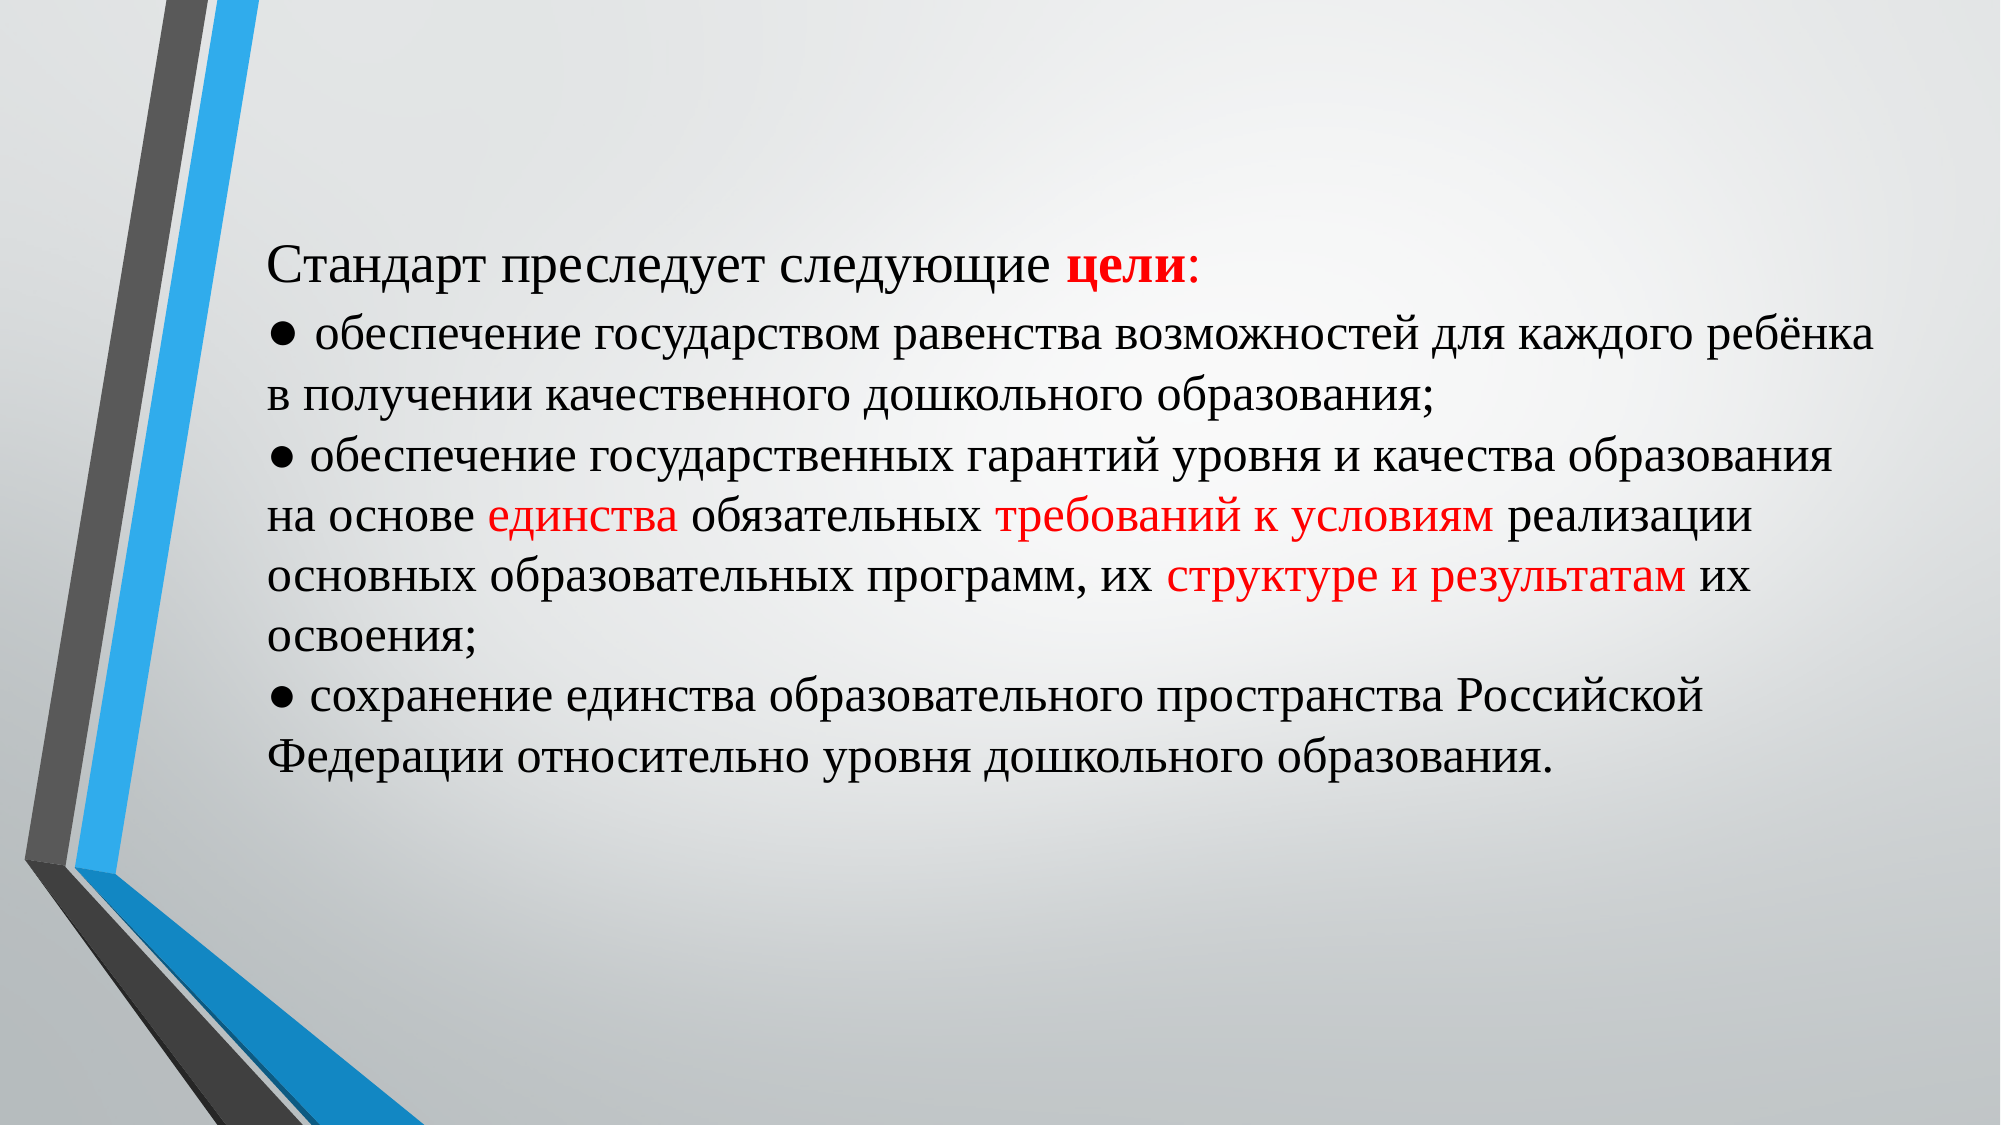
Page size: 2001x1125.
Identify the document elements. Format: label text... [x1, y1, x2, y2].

title Стандарт преследует следующие цели: ● обеспечение государством равенства возможностей для каждого ребёнка в получении качественного дошкольного образования; ● обеспечение государственных гарантий уровня и качества образования на основе единства обязательных требований к условиям реализации основных образовательных программ, их структуре и результатам их освоения; ● сохранение единства образовательного пространства Российской Федерации относительно уровня дошкольного образования. [251, 18, 1896, 850]
